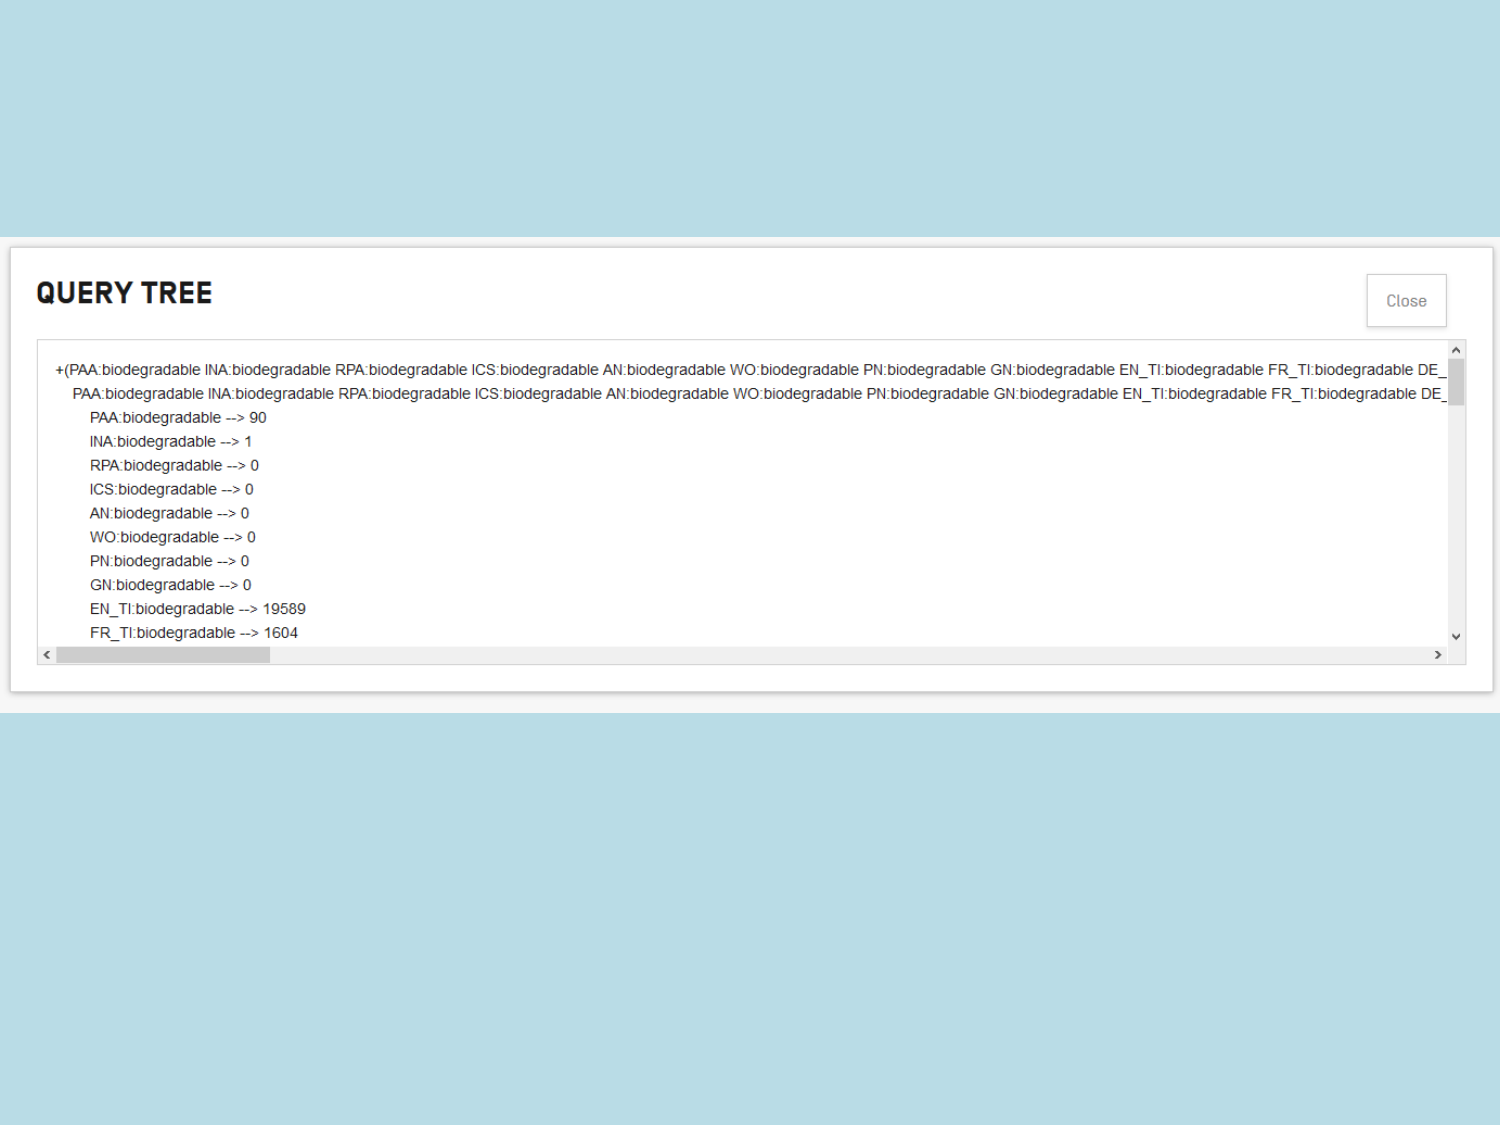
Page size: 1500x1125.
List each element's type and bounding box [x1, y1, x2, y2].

picture [0, 237, 1500, 713]
